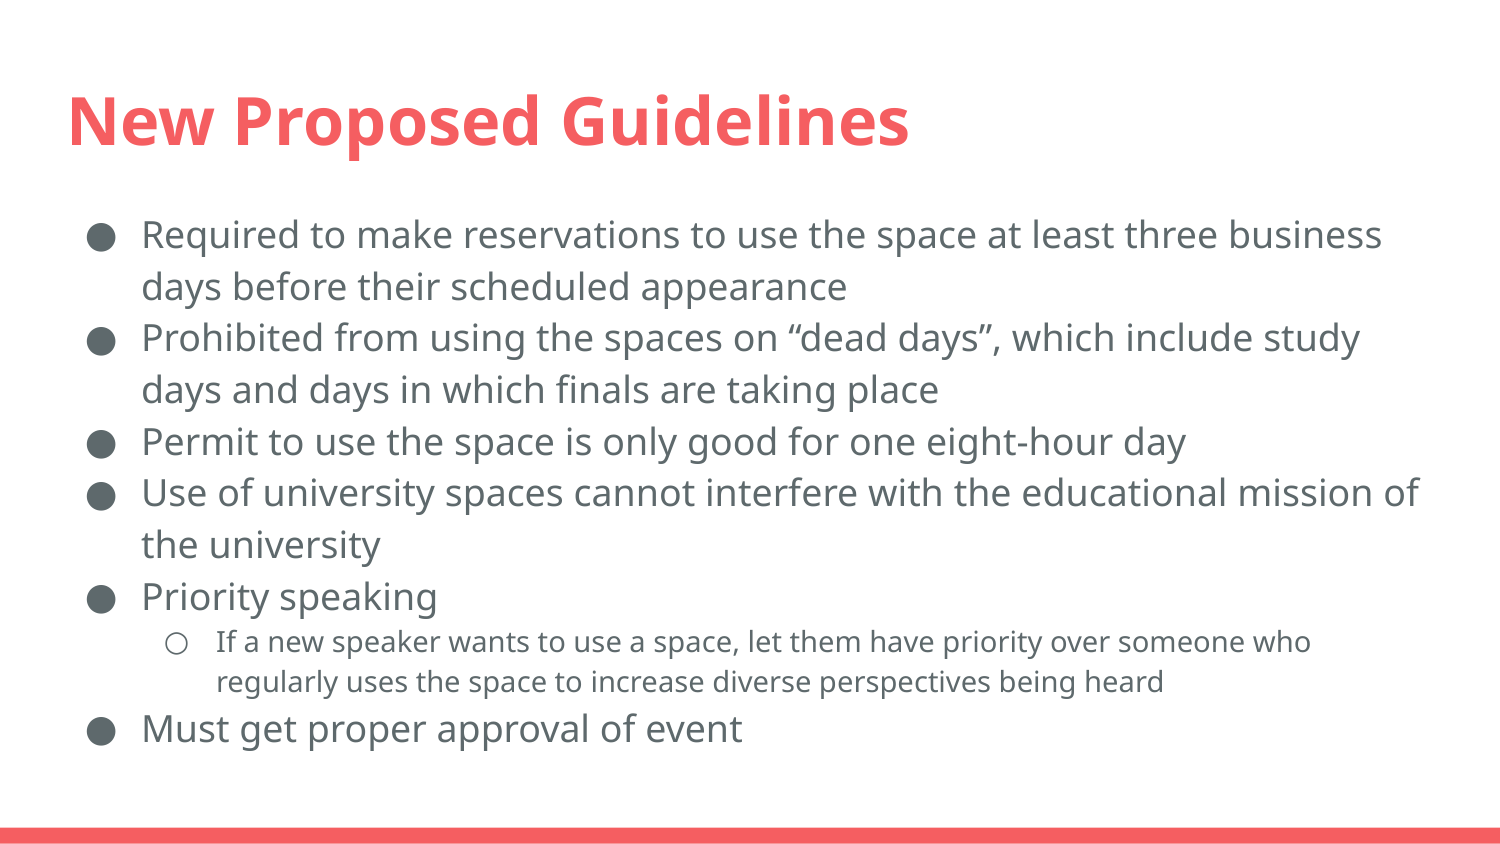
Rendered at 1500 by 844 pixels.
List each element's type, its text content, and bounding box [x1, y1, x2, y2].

title New Proposed Guidelines [51, 64, 1449, 167]
list Required to make reservations to use the space at least three business days before their scheduled appearance Prohibited from using the spaces on “dead days”, which include study days and days in which finals are taking place Permit to use the space is only good for one eight-hour day Use of university spaces cannot interfere with the educational mission of the university Priority speaking If a new speaker wants to use a space, let them have priority over someone who regularly uses the space to increase diverse perspectives being heard Must get proper approval of event [51, 189, 1449, 750]
